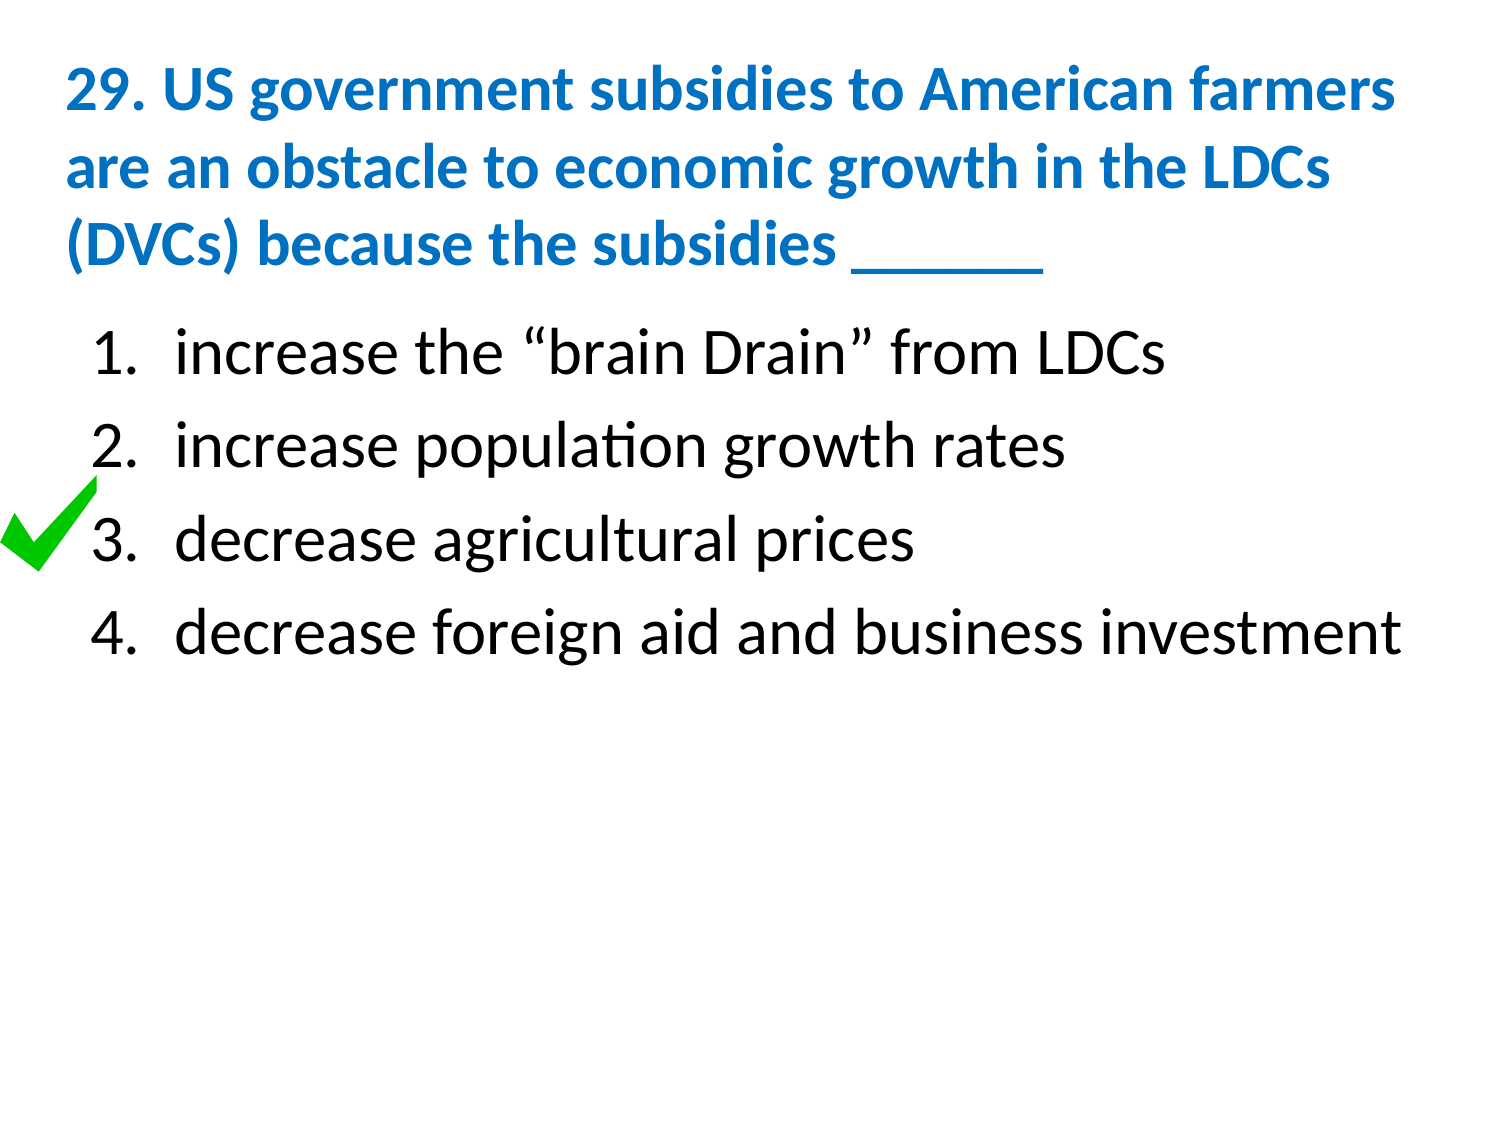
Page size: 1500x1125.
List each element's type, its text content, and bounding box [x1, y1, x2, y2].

text_box [0, 473, 99, 574]
list increase the “brain Drain” from LDCs increase population growth rates decrease agricultural prices decrease foreign aid and business investment [75, 299, 1425, 750]
title 29. US government subsidies to American farmers are an obstacle to economic growth in the LDCs (DVCs) because the subsidies ______ [50, 37, 1425, 288]
